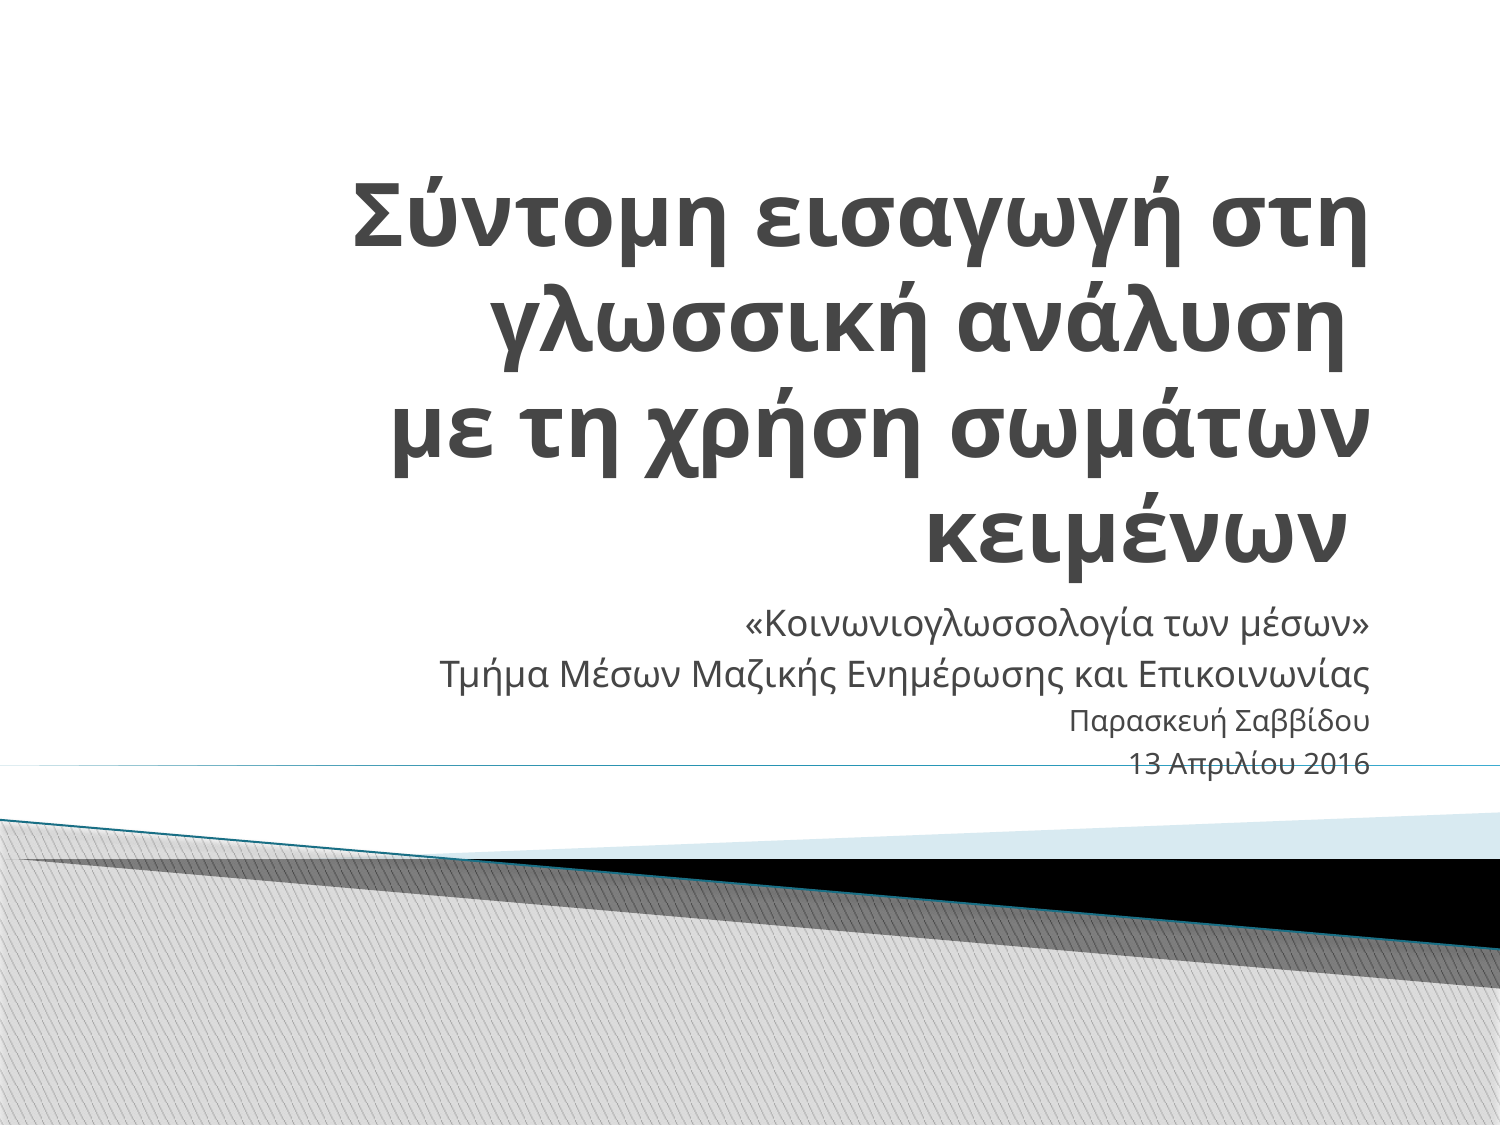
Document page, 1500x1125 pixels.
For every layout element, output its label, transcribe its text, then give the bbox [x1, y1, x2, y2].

title Σύντομη εισαγωγή στη γλωσσική ανάλυση με τη χρήση σωμάτων κειμένων [112, 149, 1388, 588]
picture [5, 859, 1500, 989]
subtitle «Κοινωνιογλωσσολογία των μέσων» Τμήμα Μέσων Μαζικής Ενημέρωσης και Επικοινωνίας Παρασκευή Σαββίδου 13 Απριλίου 2016 [112, 592, 1388, 790]
